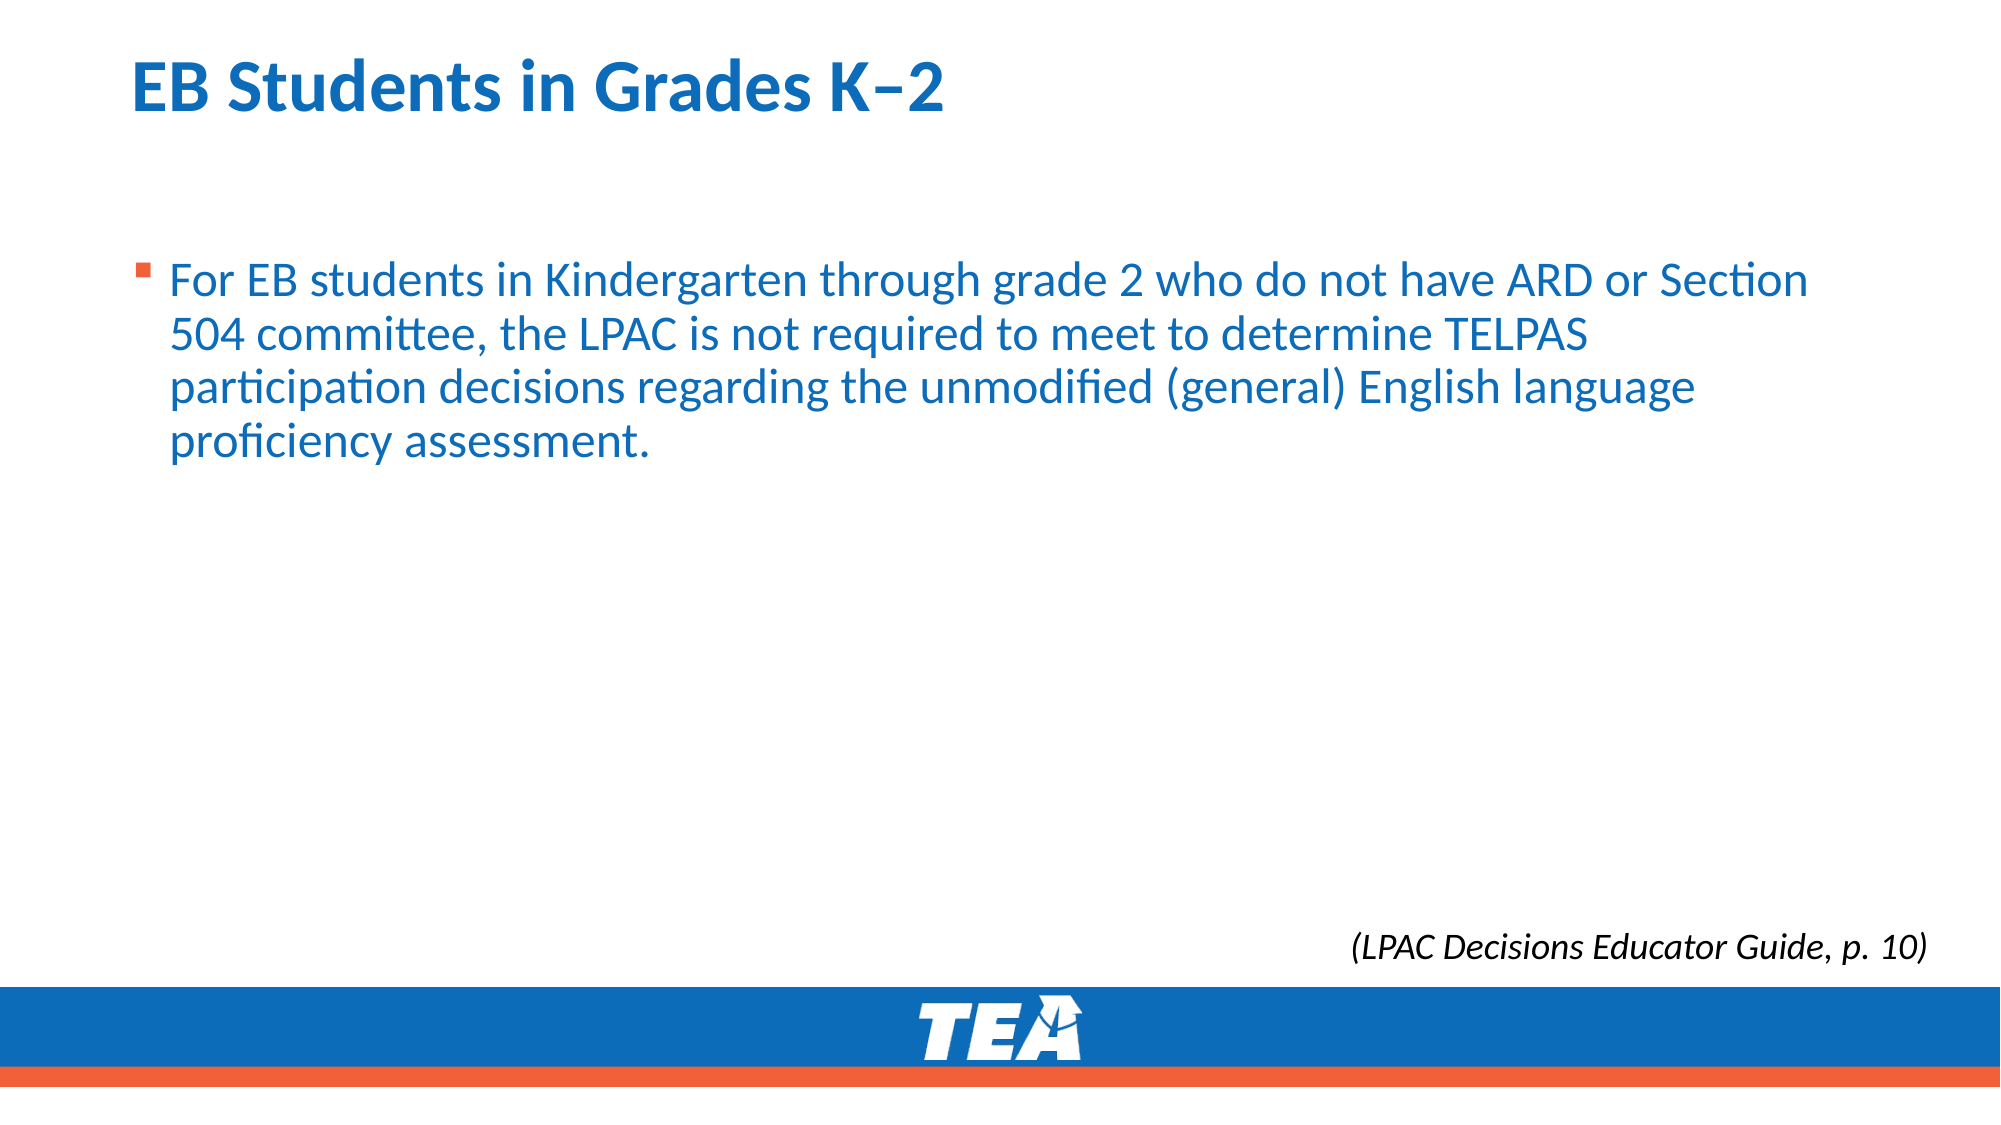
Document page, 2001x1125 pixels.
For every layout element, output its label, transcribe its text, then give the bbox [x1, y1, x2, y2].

title EB Students in Grades K–2 [116, 25, 1942, 149]
picture [918, 994, 1082, 1060]
list For EB students in Kindergarten through grade 2 who do not have ARD or Section 504 committee, the LPAC is not required to meet to determine TELPAS participation decisions regarding the unmodified (general) English language proficiency assessment. [116, 245, 1860, 960]
text_box (LPAC Decisions Educator Guide, p. 10) [1335, 914, 1980, 975]
